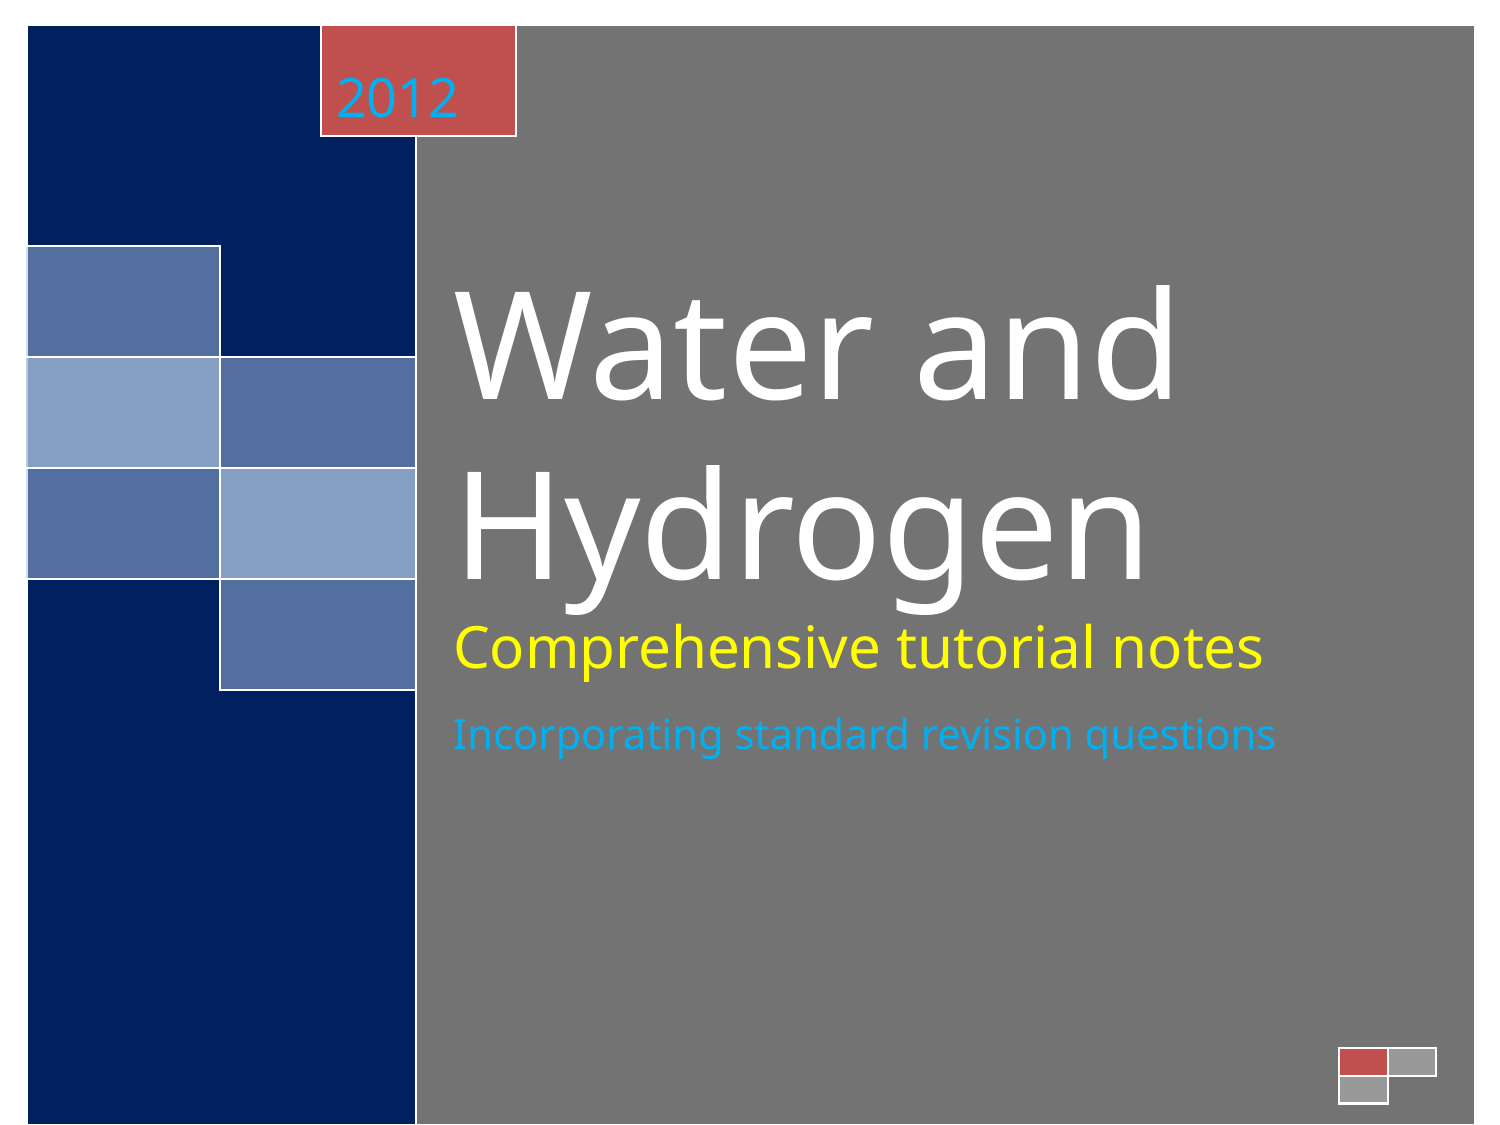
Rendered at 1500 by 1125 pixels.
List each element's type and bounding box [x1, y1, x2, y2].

text_box [24, 24, 1476, 1125]
